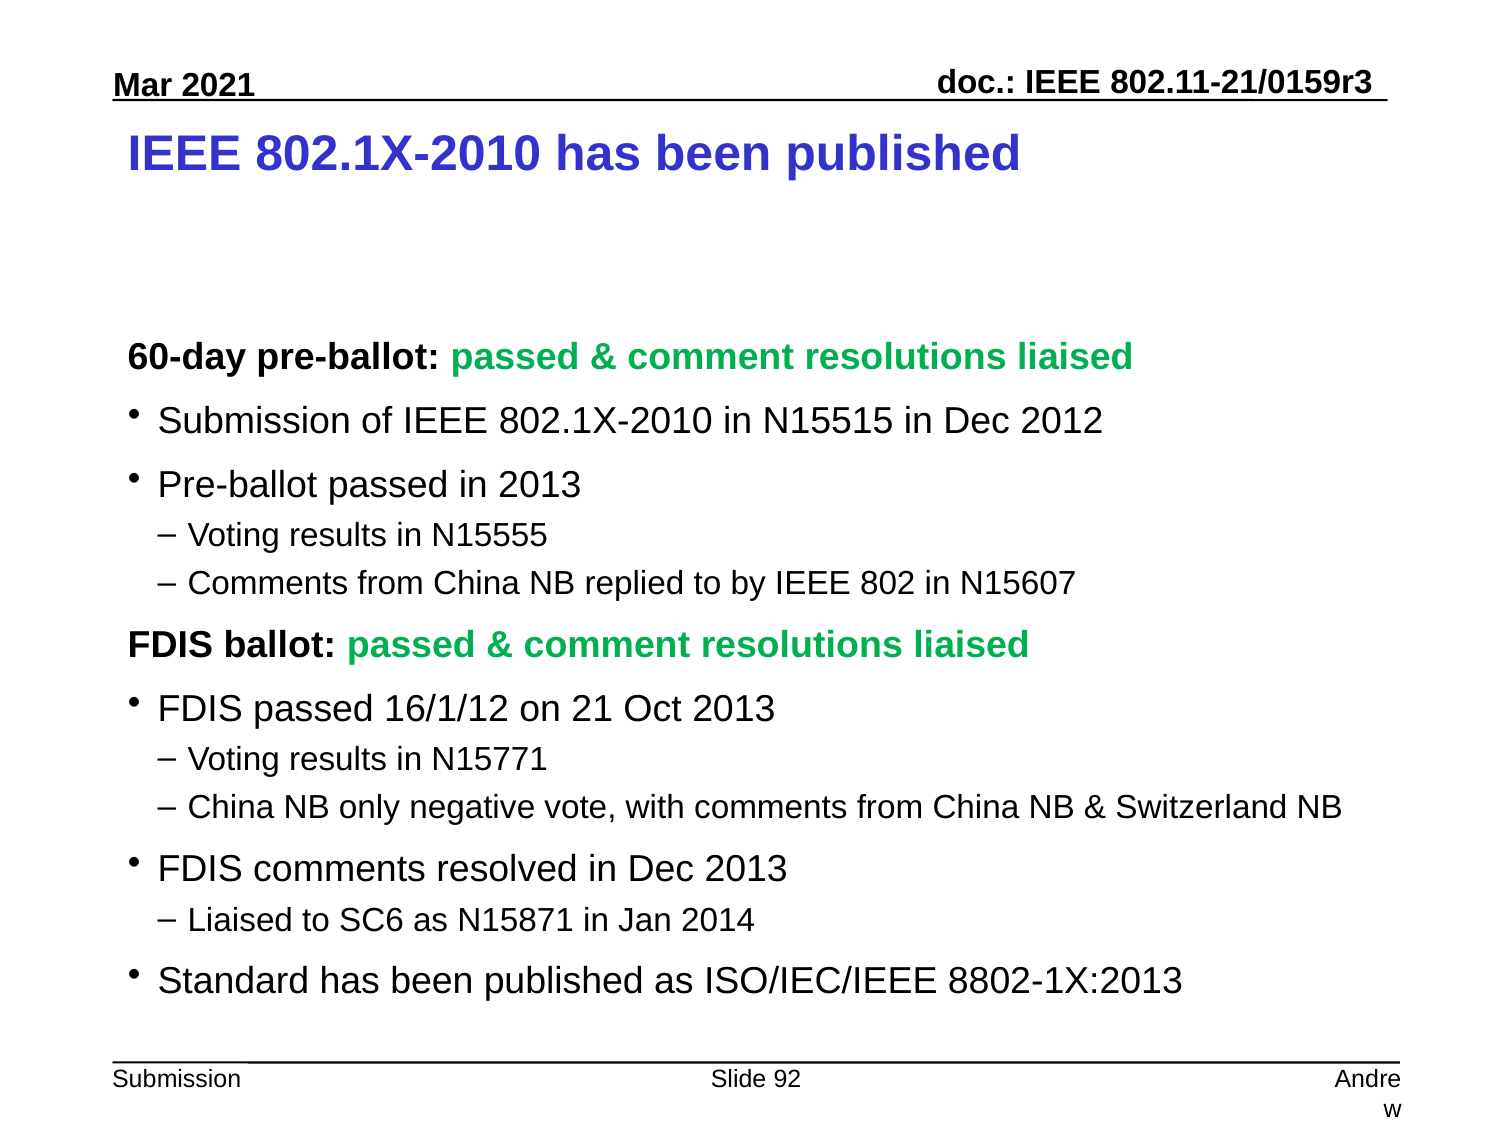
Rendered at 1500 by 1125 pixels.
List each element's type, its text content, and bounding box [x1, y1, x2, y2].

list 60-day pre-ballot: passed & comment resolutions liaised Submission of IEEE 802.1X-2010 in N15515 in Dec 2012 Pre-ballot passed in 2013 Voting results in N15555 Comments from China NB replied to by IEEE 802 in N15607 FDIS ballot: passed & comment resolutions liaised FDIS passed 16/1/12 on 21 Oct 2013 Voting results in N15771 China NB only negative vote, with comments from China NB & Switzerland NB FDIS comments resolved in Dec 2013 Liaised to SC6 as N15871 in Jan 2014 Standard has been published as ISO/IEC/IEEE 8802-1X:2013 [112, 324, 1388, 1000]
slide_number Slide 92 [709, 1061, 803, 1093]
title IEEE 802.1X-2010 has been published [112, 112, 1388, 288]
footer Andrew Myles, Cisco [1320, 1061, 1402, 1093]
